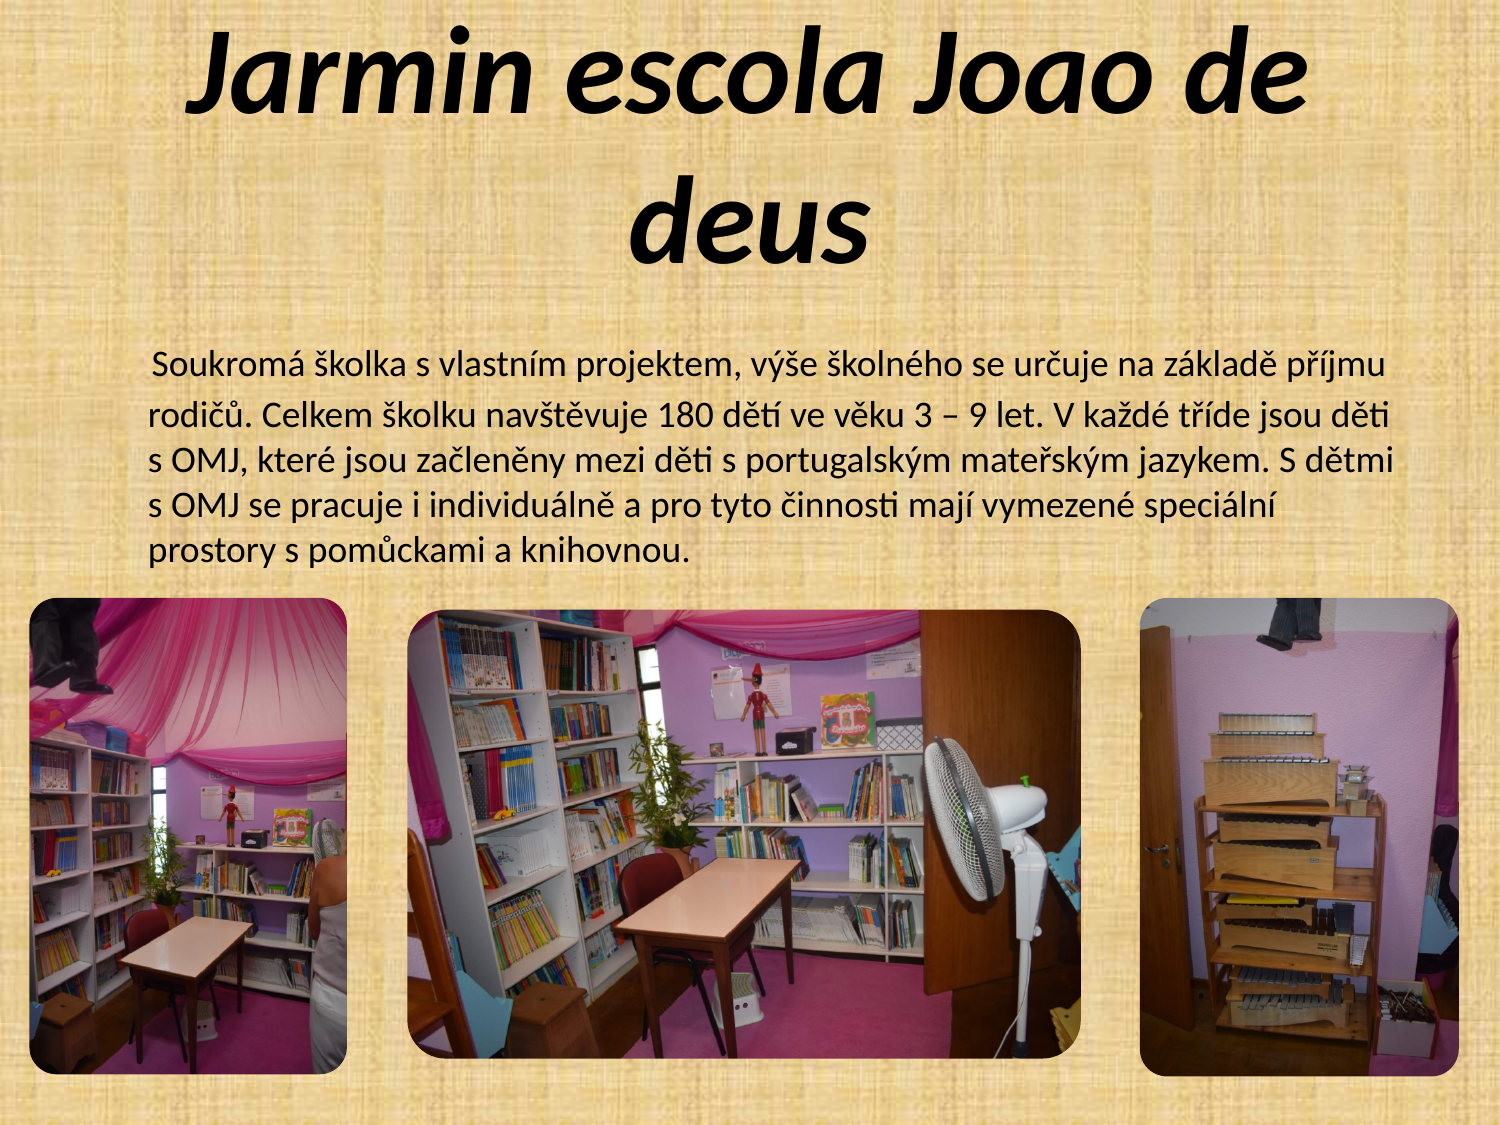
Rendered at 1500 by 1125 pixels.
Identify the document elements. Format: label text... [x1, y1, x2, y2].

title Jarmin escola Joao de deus [75, 45, 1425, 233]
list Soukromá školka s vlastním projektem, výše školného se určuje na základě příjmu rodičů. Celkem školku navštěvuje 180 dětí ve věku 3 – 9 let. V každé tříde jsou děti s OMJ, které jsou začleněny mezi děti s portugalským mateřským jazykem. S dětmi s OMJ se pracuje i individuálně a pro tyto činnosti mají vymezené speciální prostory s pomůckami a knihovnou. [76, 302, 1427, 1046]
picture [0, 0, 1500, 1125]
